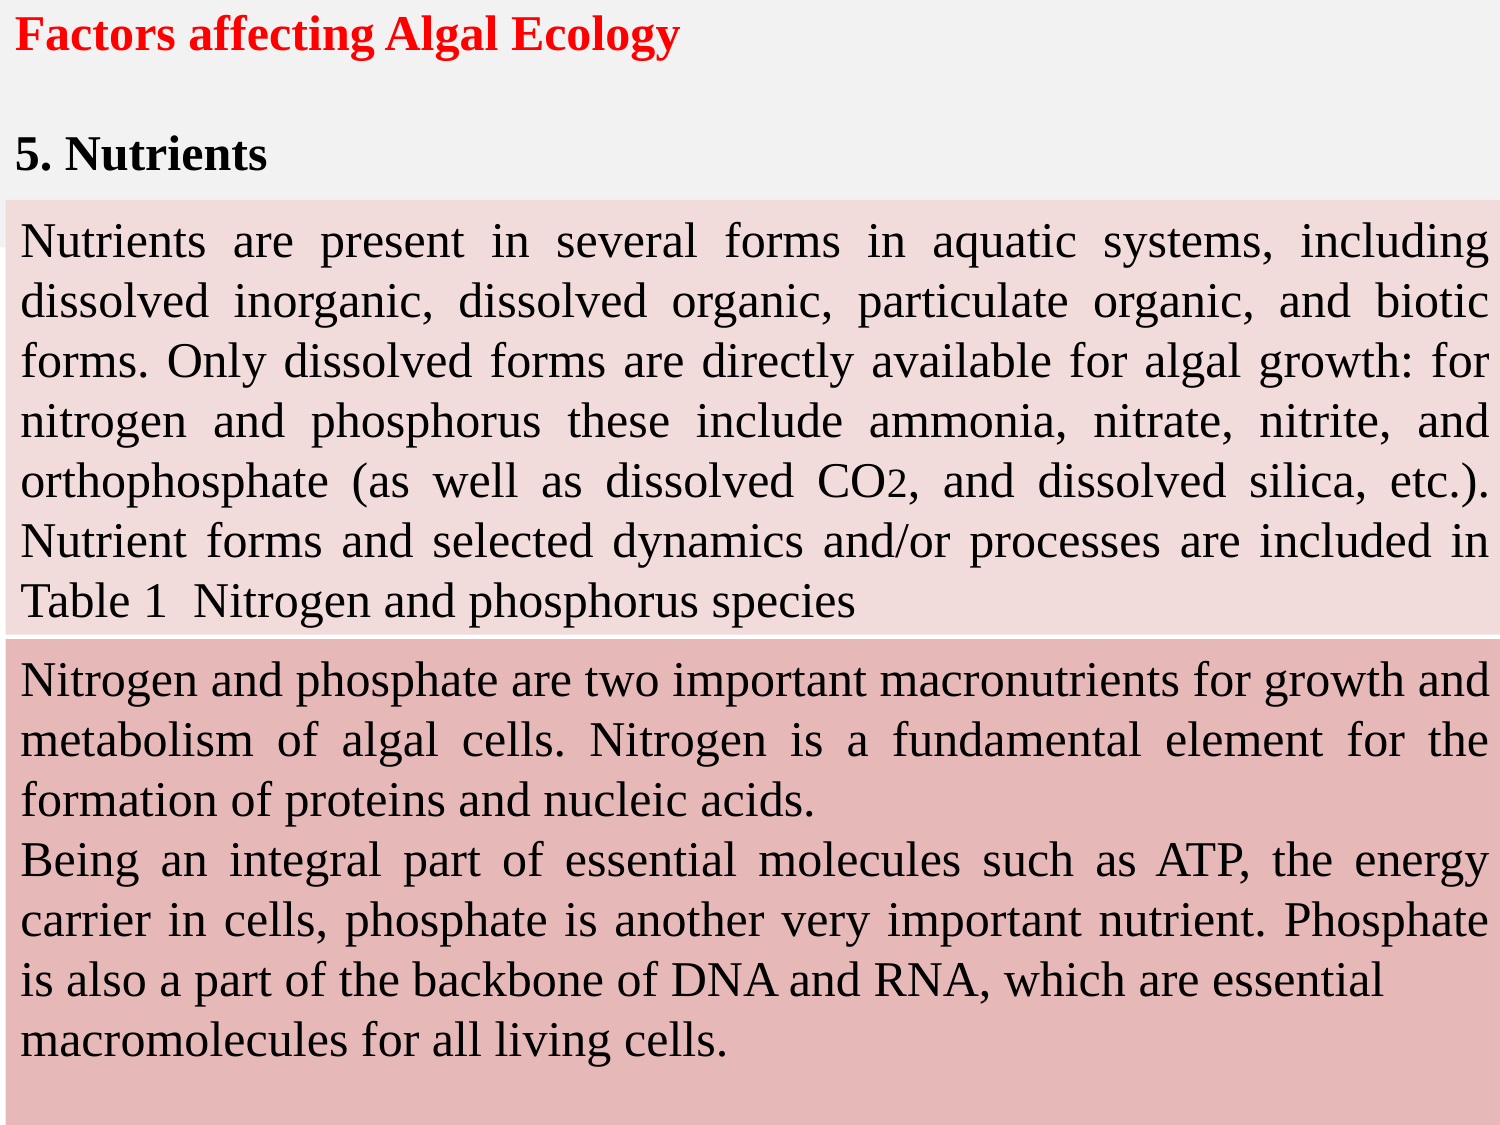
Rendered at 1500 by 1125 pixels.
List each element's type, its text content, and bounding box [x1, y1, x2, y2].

text_box Nutrients are present in several forms in aquatic systems, including dissolved inorganic, dissolved organic, particulate organic, and biotic forms. Only dissolved forms are directly available for algal growth: for nitrogen and phosphorus these include ammonia, nitrate, nitrite, and orthophosphate (as well as dissolved CO2, and dissolved silica, etc.). Nutrient forms and selected dynamics and/or processes are included in Table 1 Nitrogen and phosphorus species [5, 199, 1500, 635]
text_box Factors affecting Algal Ecology 5. Nutrients [0, 0, 1500, 248]
text_box Nitrogen and phosphate are two important macronutrients for growth and metabolism of algal cells. Nitrogen is a fundamental element for the formation of proteins and nucleic acids. Being an integral part of essential molecules such as ATP, the energy carrier in cells, phosphate is another very important nutrient. Phosphate is also a part of the backbone of DNA and RNA, which are essential macromolecules for all living cells. [5, 639, 1500, 1125]
